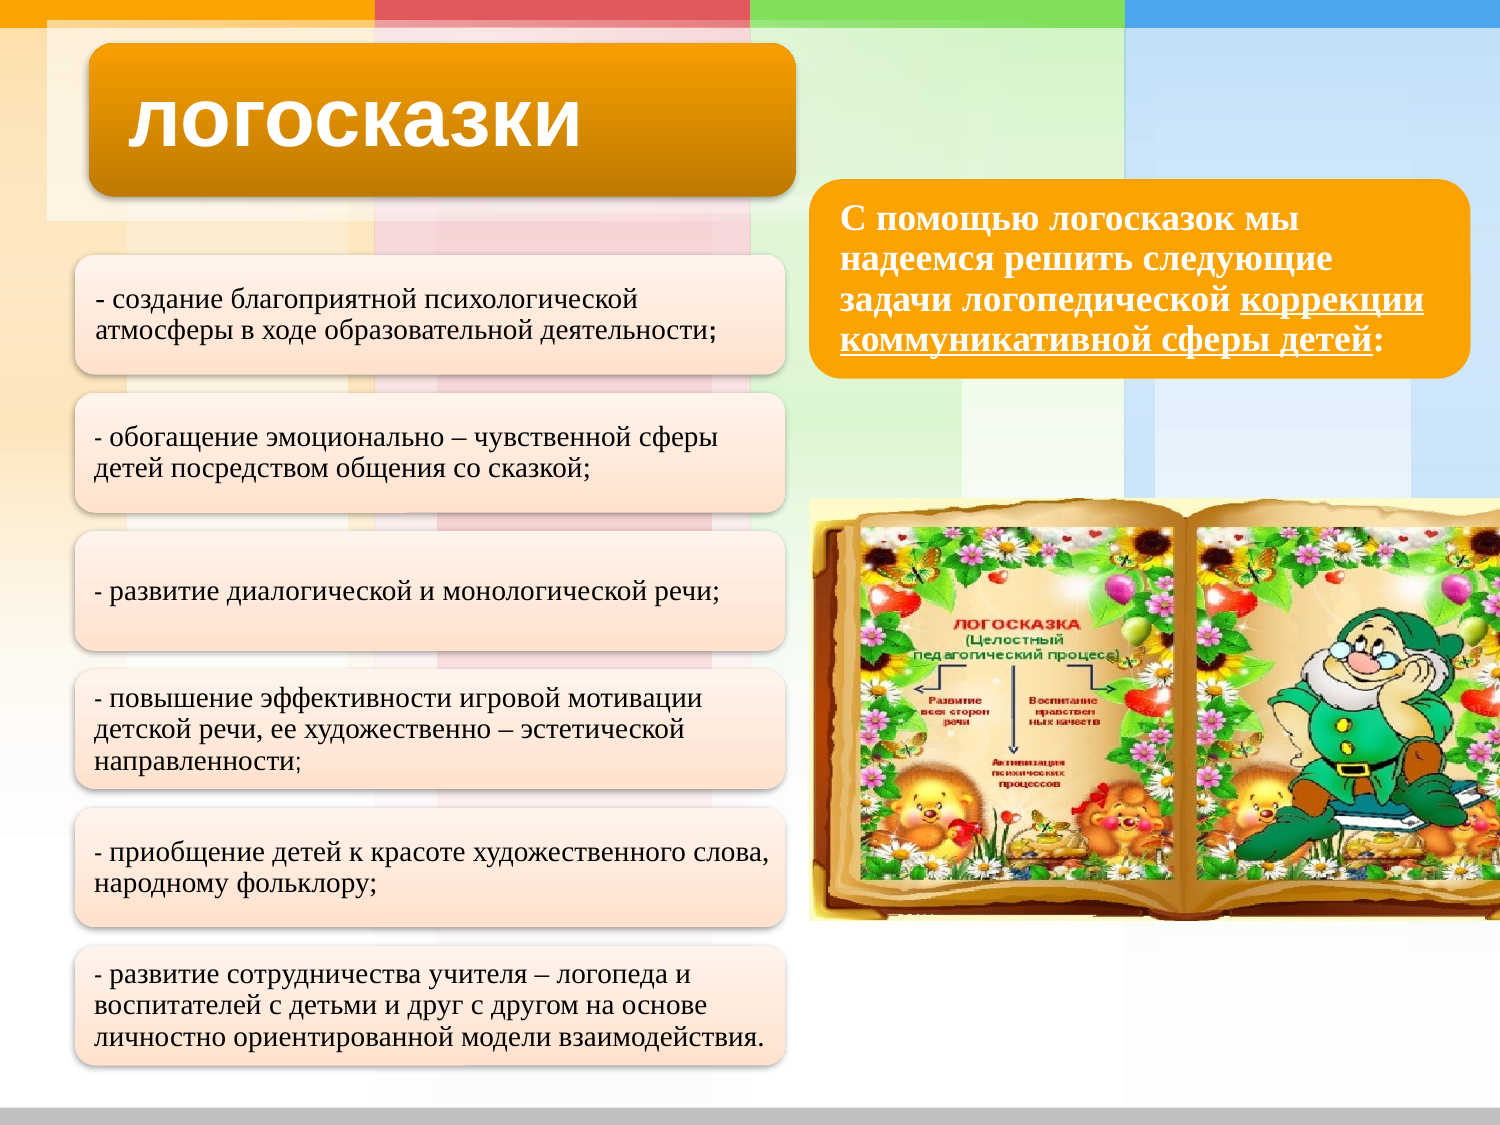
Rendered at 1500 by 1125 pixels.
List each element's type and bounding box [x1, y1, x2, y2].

list [808, 18, 1471, 497]
picture [808, 497, 1500, 921]
text_box [74, 42, 803, 198]
list [74, 249, 786, 1071]
